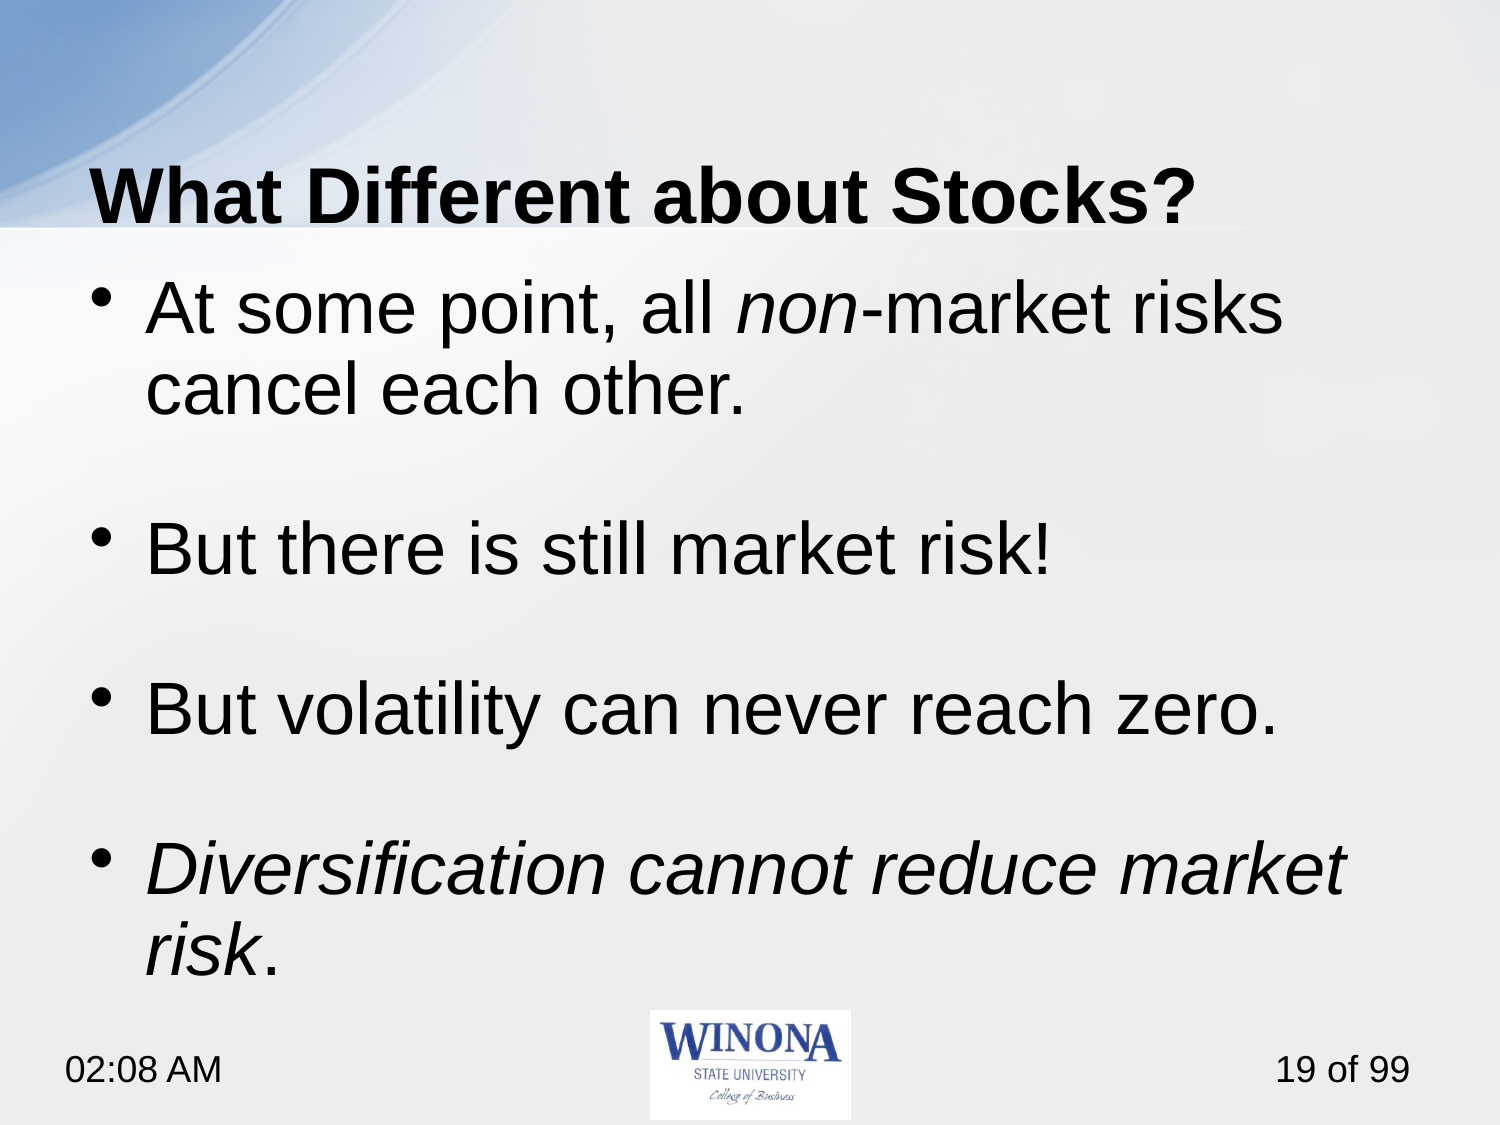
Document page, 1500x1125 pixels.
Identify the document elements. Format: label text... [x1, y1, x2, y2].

list At some point, all non-market risks cancel each other. But there is still market risk! But volatility can never reach zero. Diversification cannot reduce market risk. [75, 262, 1450, 1005]
title What Different about Stocks? [75, 58, 1425, 247]
picture [0, 5, 1500, 1125]
